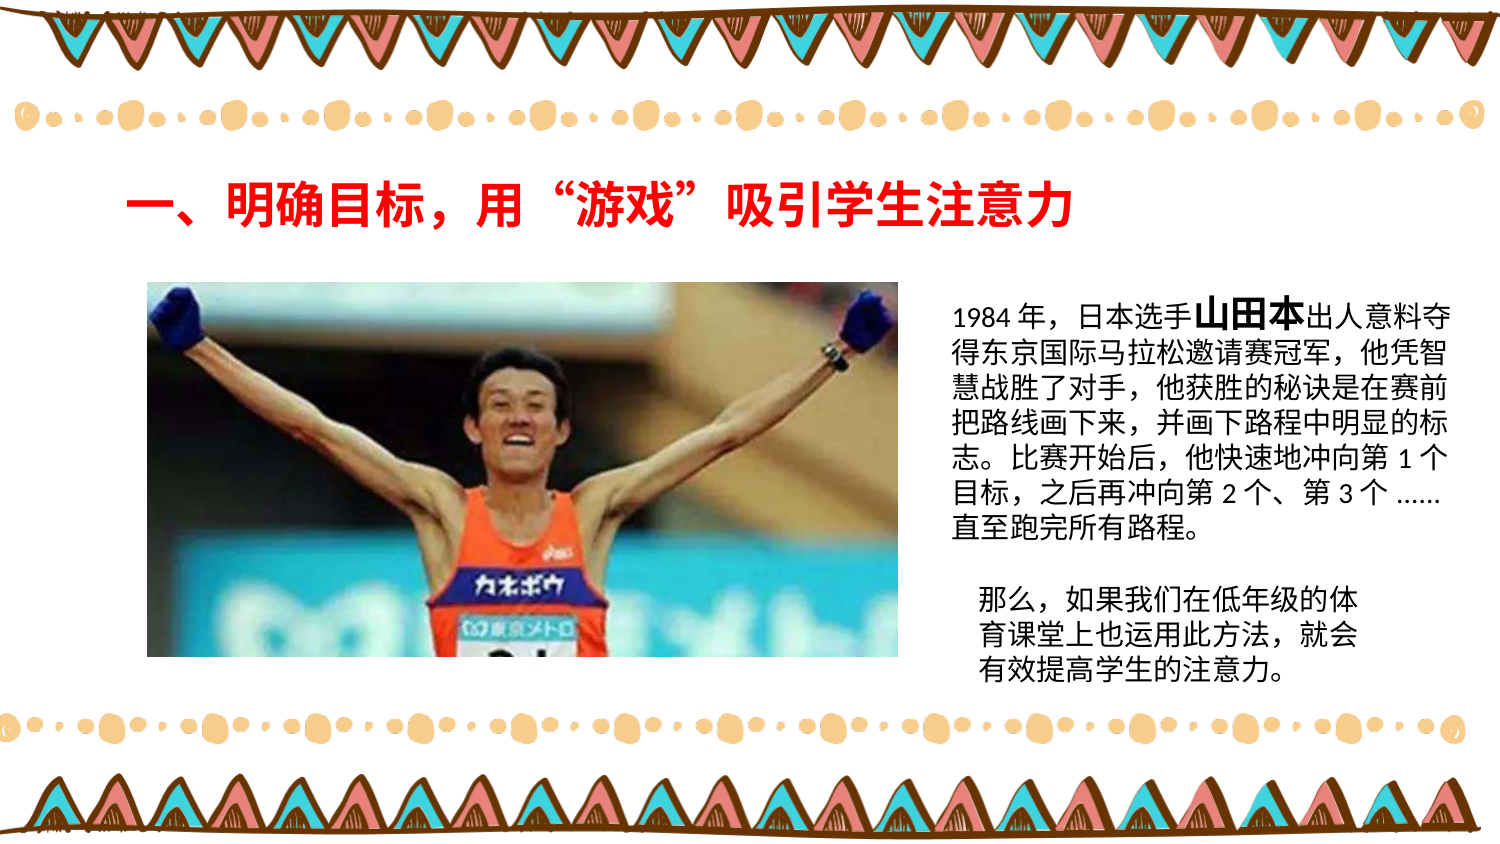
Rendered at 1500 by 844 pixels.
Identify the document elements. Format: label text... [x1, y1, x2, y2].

text_box 1984年，日本选手山田本出人意料夺得东京国际马拉松邀请赛冠军，他凭智慧战胜了对手，他获胜的秘诀是在赛前把路线画下来，并画下路程中明显的标志。比赛开始后，他快速地冲向第1个目标，之后再冲向第2个、第3个......直至跑完所有路程。 [936, 282, 1481, 552]
picture [147, 282, 898, 657]
text_box 那么，如果我们在低年级的体育课堂上也运用此方法，就会有效提高学生的注意力。 [963, 574, 1392, 694]
text_box 一、明确目标，用“游戏”吸引学生注意力 [110, 166, 1128, 242]
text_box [0, 4, 1500, 131]
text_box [0, 713, 1488, 840]
